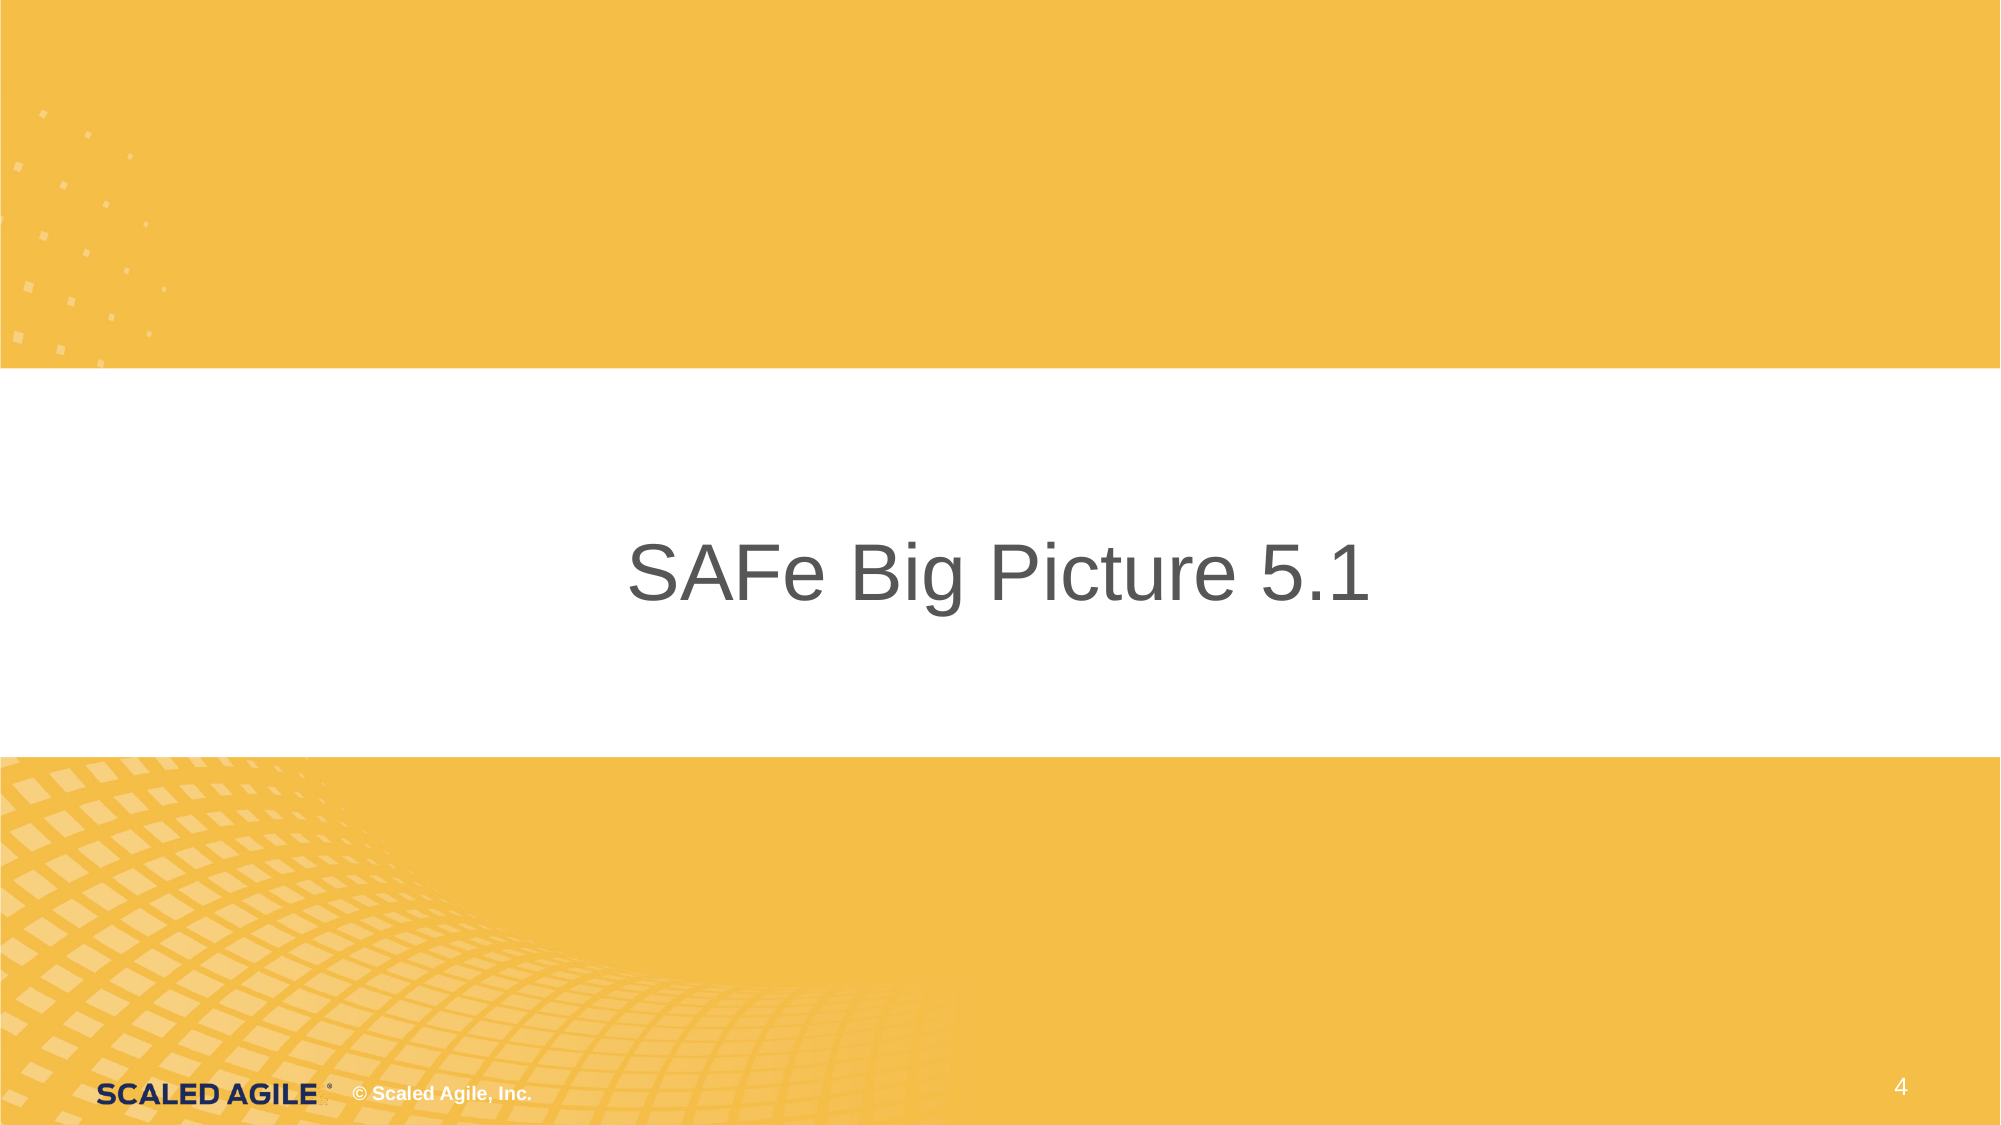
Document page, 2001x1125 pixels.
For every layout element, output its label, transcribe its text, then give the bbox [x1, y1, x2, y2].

slide_number 4 [1613, 1065, 1924, 1107]
title SAFe Big Picture 5.1 [45, 368, 1955, 758]
picture [0, 758, 2000, 1125]
picture [0, 0, 2000, 368]
